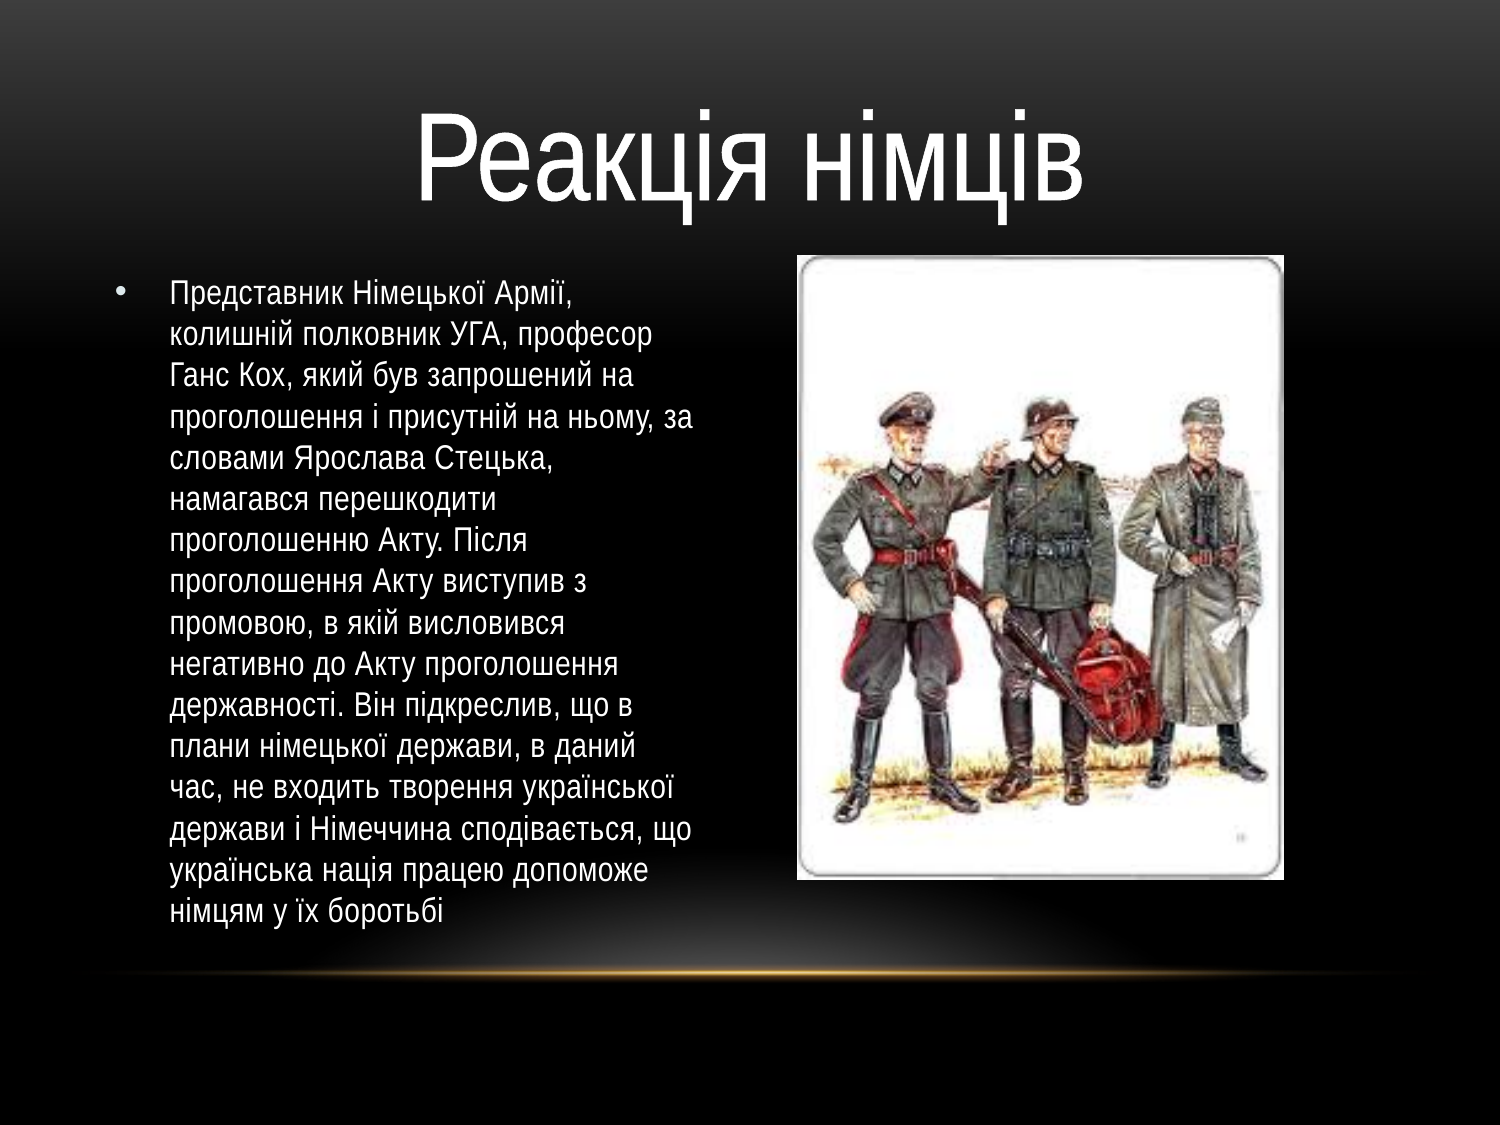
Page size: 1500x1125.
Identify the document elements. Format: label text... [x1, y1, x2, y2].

title Реакція німців [99, 45, 1400, 233]
picture [0, 0, 1500, 1125]
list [796, 255, 1285, 880]
list Представник Німецької Армії, колишній полковник УГА, професор Ганс Кох, який був запрошений на проголошення і присутній на ньому, за словами Ярослава Стецька, намагався перешкодити проголошенню Акту. Після проголошення Акту виступив з промовою, в якій висловився негативно до Акту проголошення державності. Він підкреслив, що в плани німецької держави, в даний час, не входить творення української держави і Німеччина сподівається, що українська нація працею допоможе німцям у їх боротьбі [99, 262, 713, 938]
